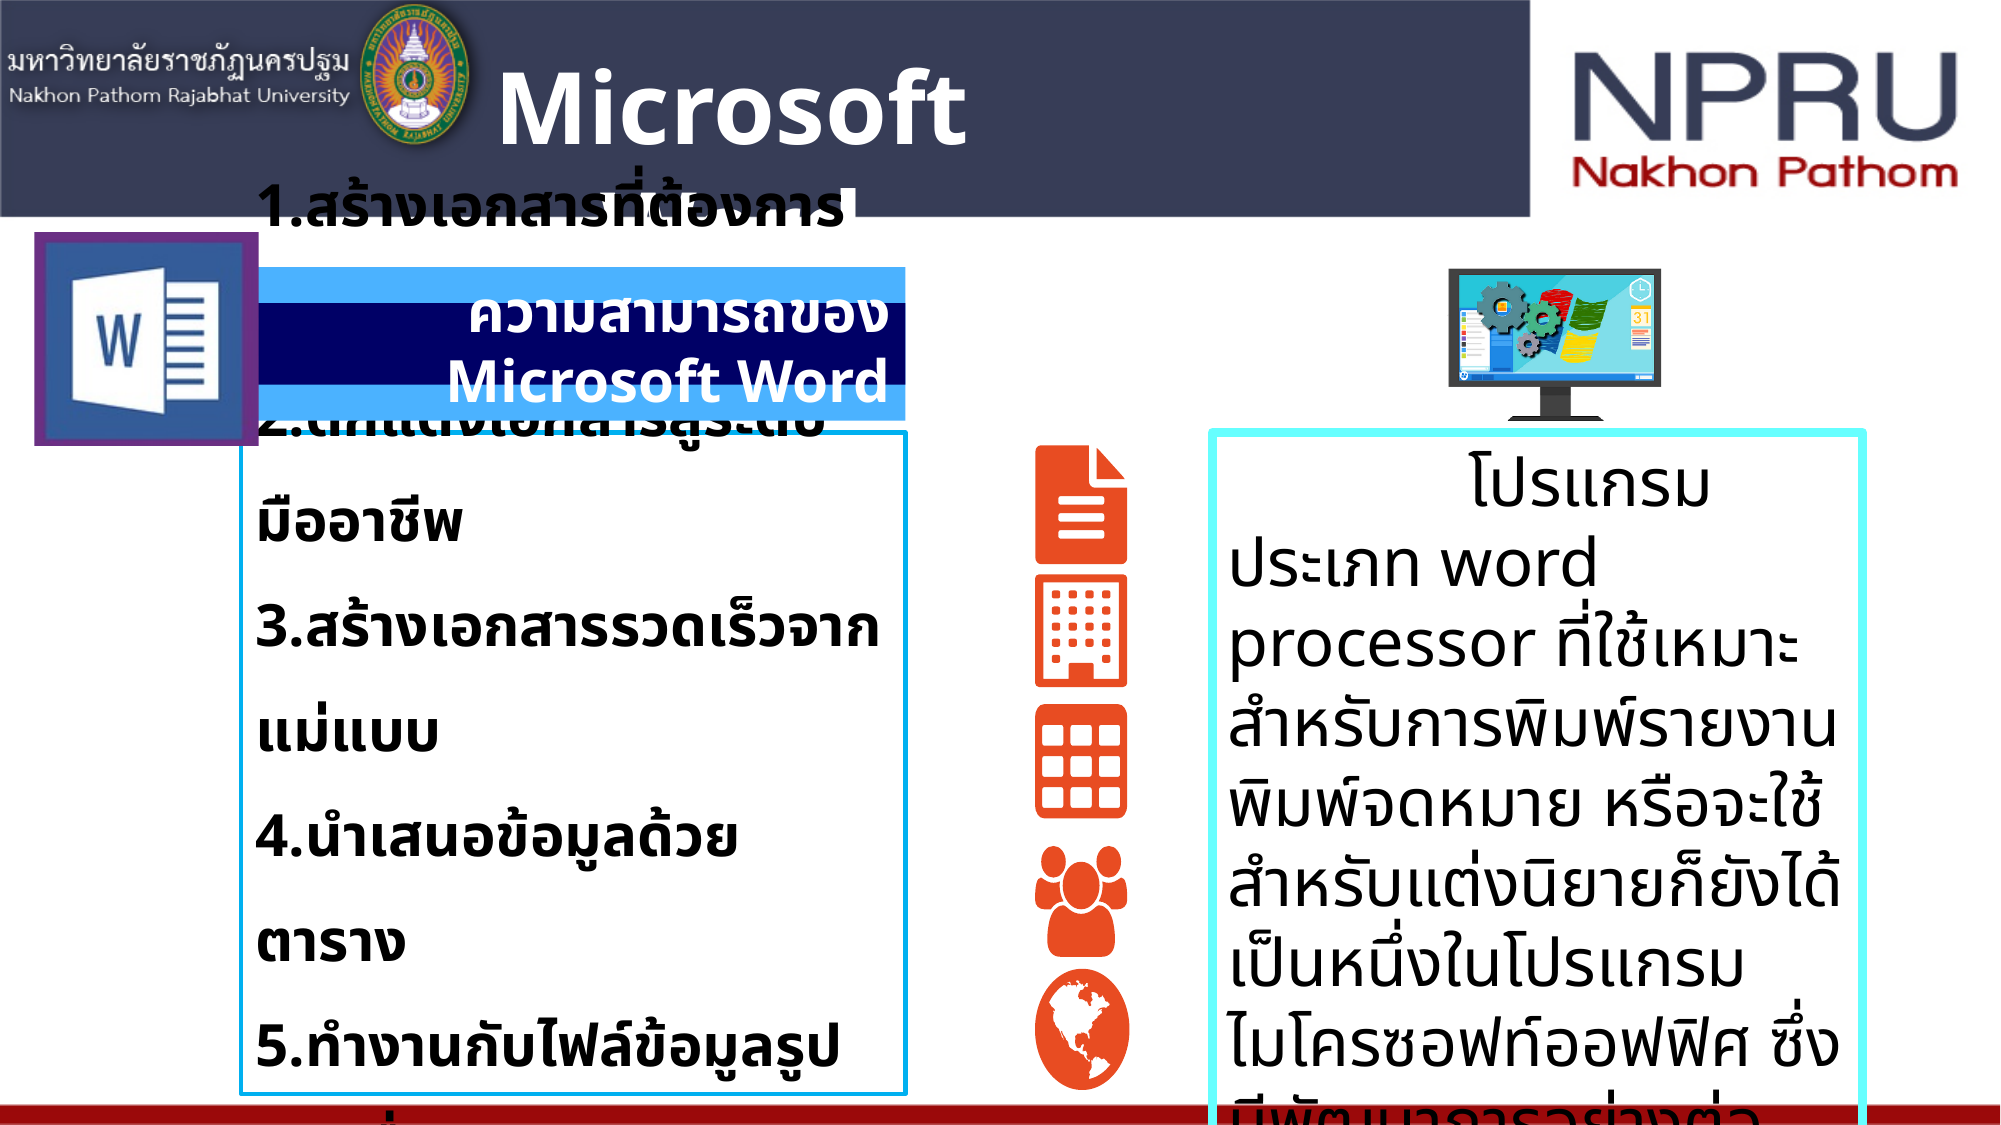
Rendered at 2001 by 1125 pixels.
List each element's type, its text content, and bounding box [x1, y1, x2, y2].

text_box [1032, 702, 1130, 821]
text_box [1032, 572, 1130, 690]
text_box 1.สร้างเอกสารที่ต้องการอย่างง่าย 2.ตกแต่งเอกสารสู้ระดับมืออาชีพ 3.สร้างเอกสารรวดเร็วจากแม่แบบ 4.นำเสนอข้อมูลด้วยตาราง 5.ทำงานกับไฟล์ข้อมูลรูปแบบอื่น 6.ใช้เอกสารบนอินเทอร์เน็ต [239, 452, 908, 1096]
text_box โปรแกรมประเภท word processor ที่ใช้เหมาะสำหรับการพิมพ์รายงาน พิมพ์จดหมาย หรือจะใช้สำหรับแต่งนิยายก็ยังได้ เป็นหนึ่งในโปรแกรม ไมโครซอฟท์ออฟฟิศ ซึ่งมีพัฒนาการอย่างต่อเนื่อง หลากหลายเวอร์ชั่น [1212, 432, 1863, 1125]
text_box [33, 232, 906, 446]
text_box [1032, 966, 1132, 1093]
picture [0, 0, 2001, 1125]
text_box [1032, 843, 1130, 959]
text_box [1033, 443, 1130, 567]
text_box Microsoft Word [454, 115, 1010, 214]
